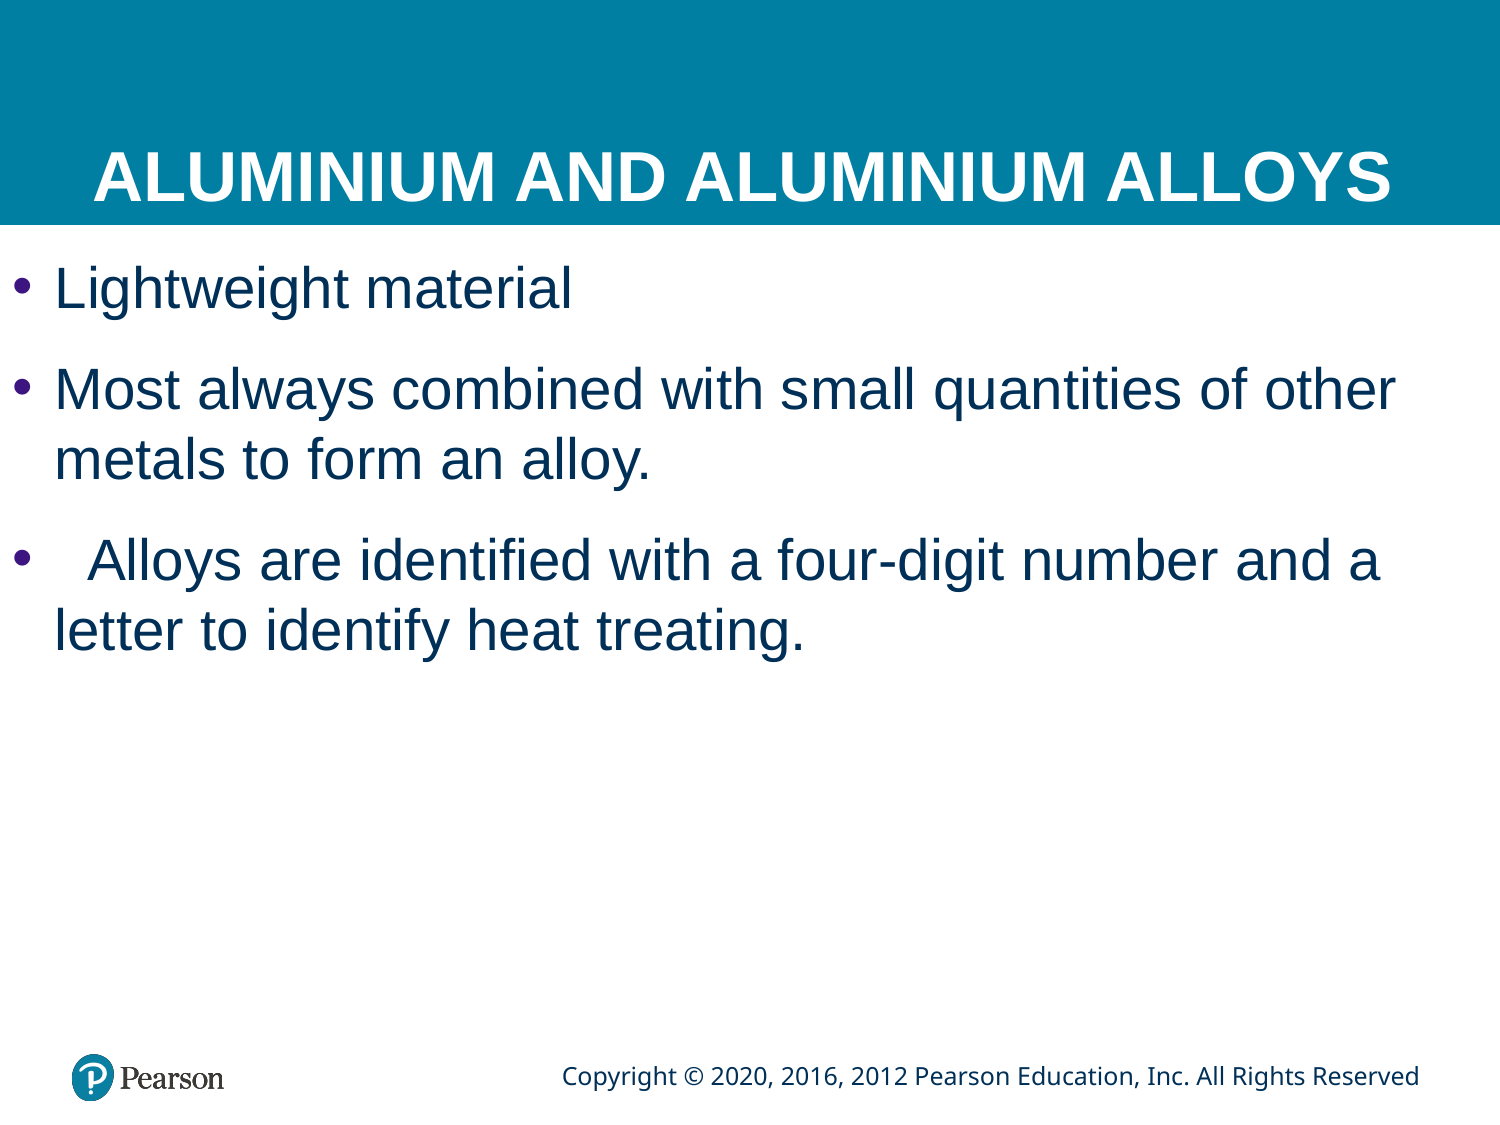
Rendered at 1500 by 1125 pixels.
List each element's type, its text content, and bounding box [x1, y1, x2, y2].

picture [80, 1063, 106, 1088]
picture [72, 1088, 83, 1101]
picture [98, 1054, 224, 1101]
list Lightweight material Most always combined with small quantities of other metals to form an alloy. Alloys are identified with a four-digit number and a letter to identify heat treating. [12, 249, 1500, 993]
picture [72, 1054, 87, 1070]
title ALUMINIUM AND ALUMINIUM ALLOYS [75, 35, 1425, 216]
